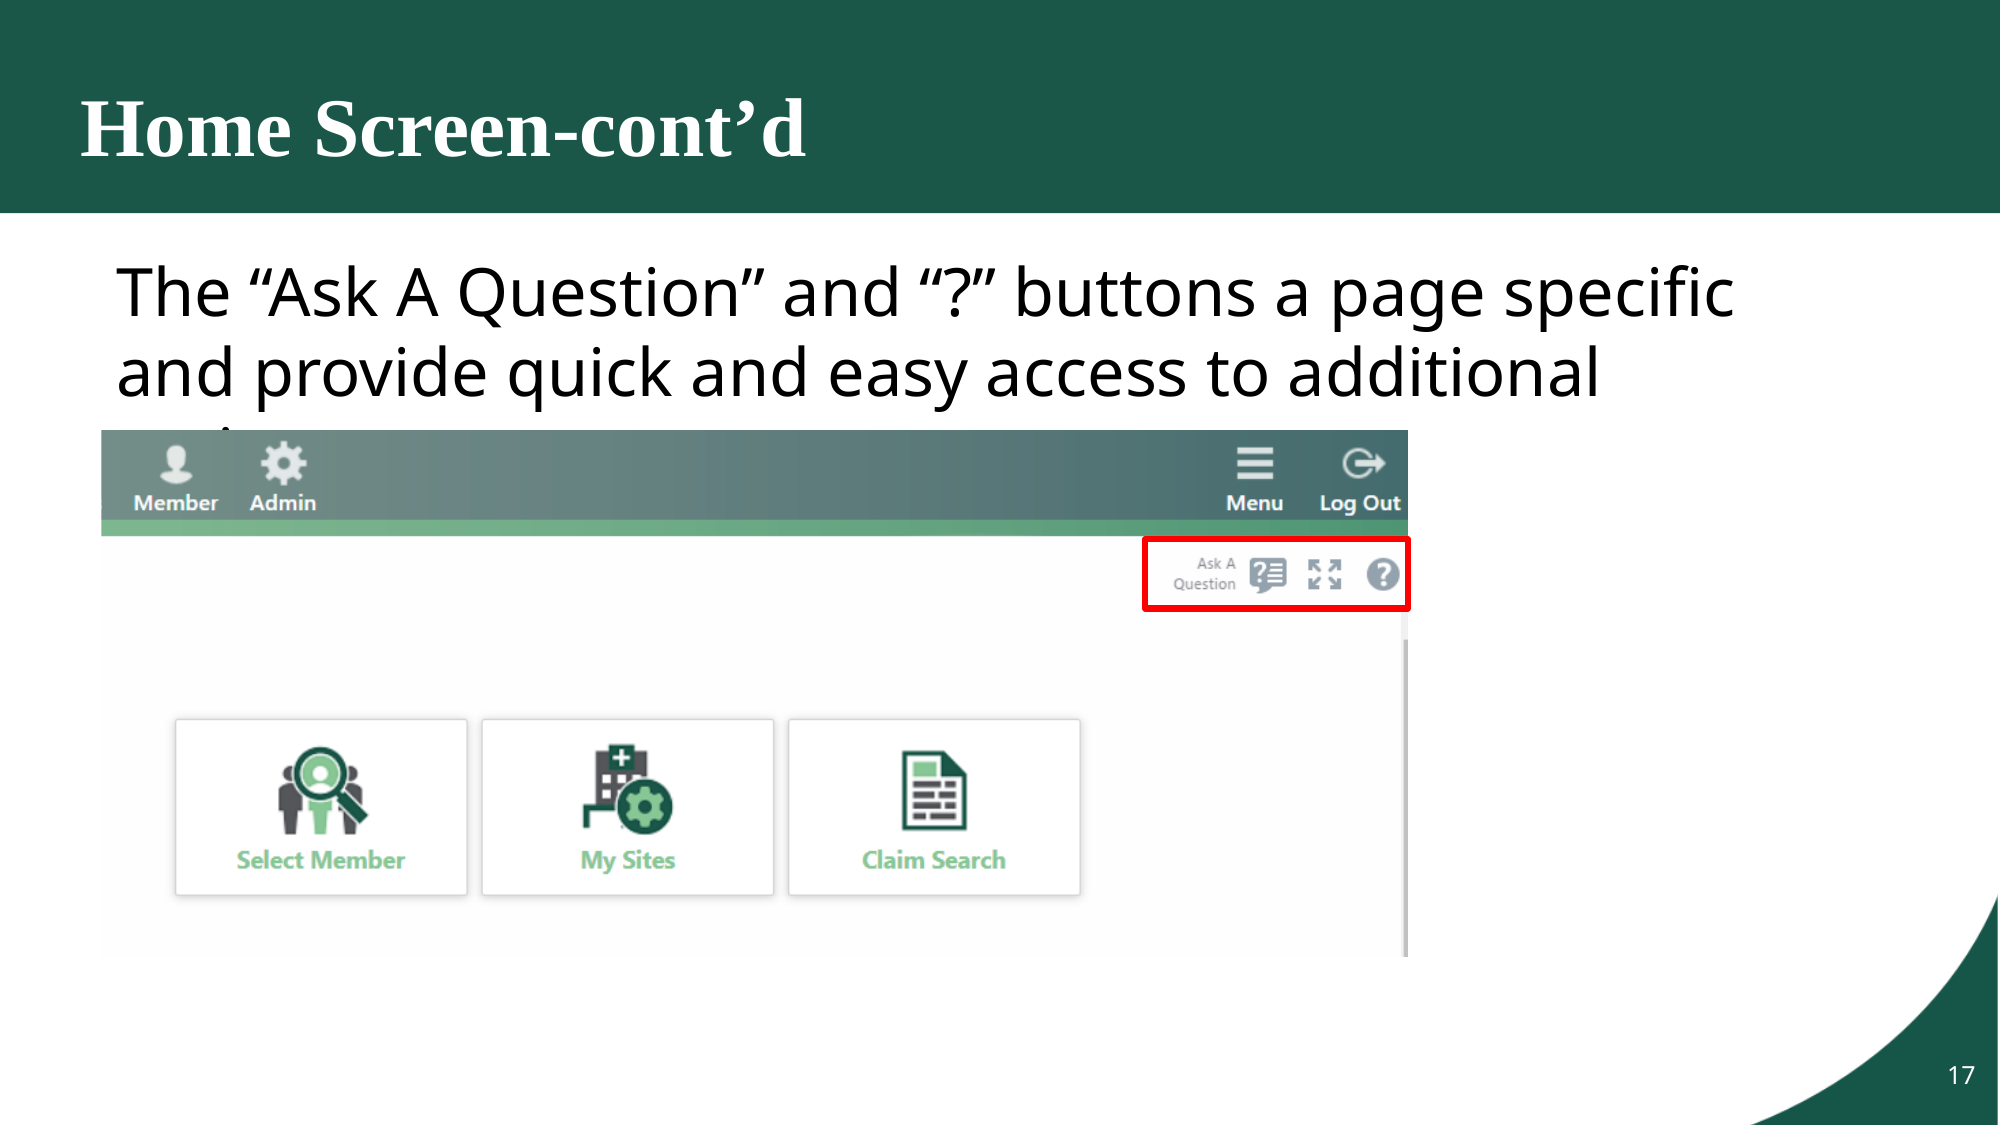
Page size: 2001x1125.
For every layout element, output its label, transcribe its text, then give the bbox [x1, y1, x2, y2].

text_box Home Screen-cont’d [0, 0, 2000, 214]
picture [101, 429, 1409, 957]
text_box The “Ask A Question” and “?” buttons a page specific and provide quick and easy access to additional assistance. [101, 242, 1836, 1062]
